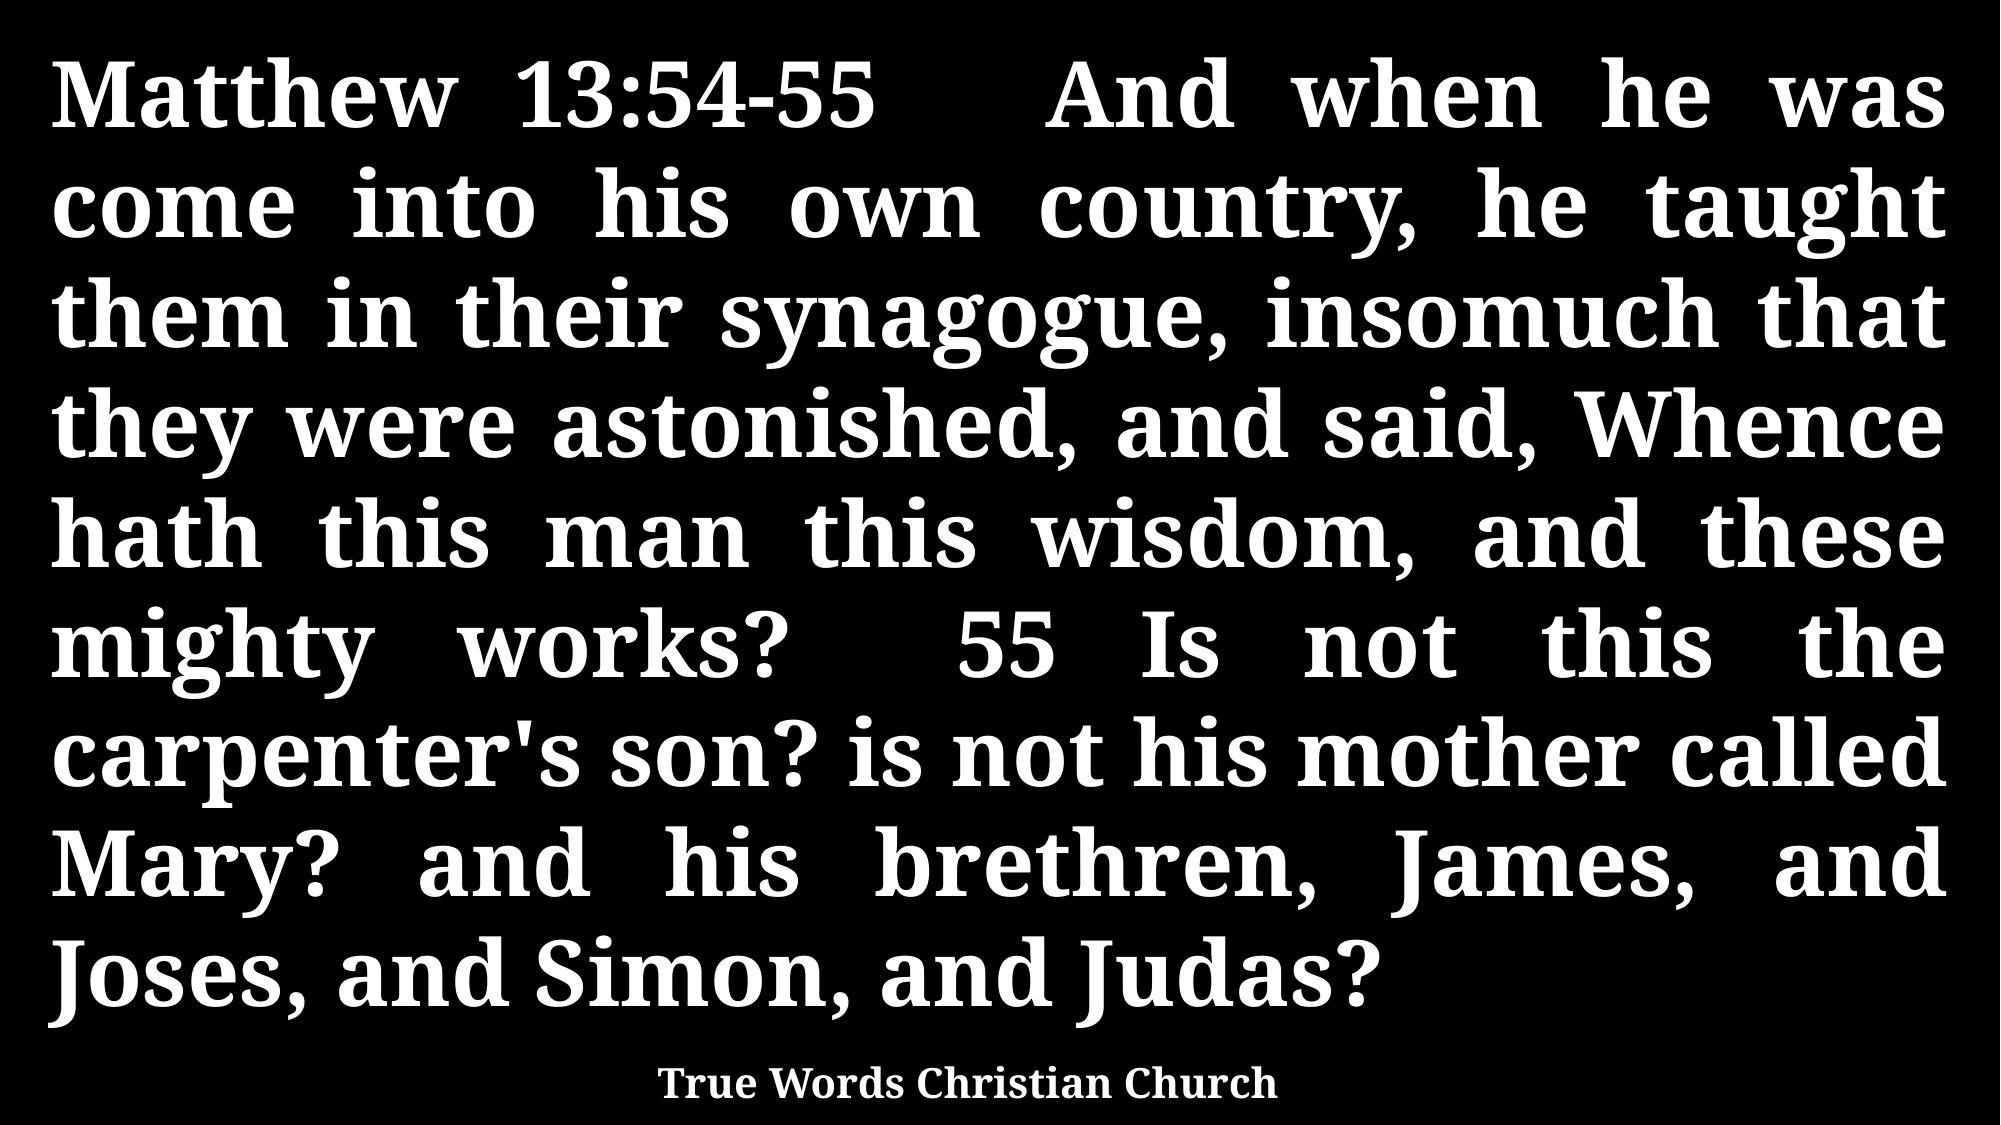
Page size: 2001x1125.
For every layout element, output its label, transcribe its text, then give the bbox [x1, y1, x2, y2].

text_box True Words Christian Church [642, 1049, 1294, 1114]
text_box Matthew 13:54-55 And when he was come into his own country, he taught them in their synagogue, insomuch that they were astonished, and said, Whence hath this man this wisdom, and these mighty works? 55 Is not this the carpenter's son? is not his mother called Mary? and his brethren, James, and Joses, and Simon, and Judas? [35, 28, 1965, 1033]
